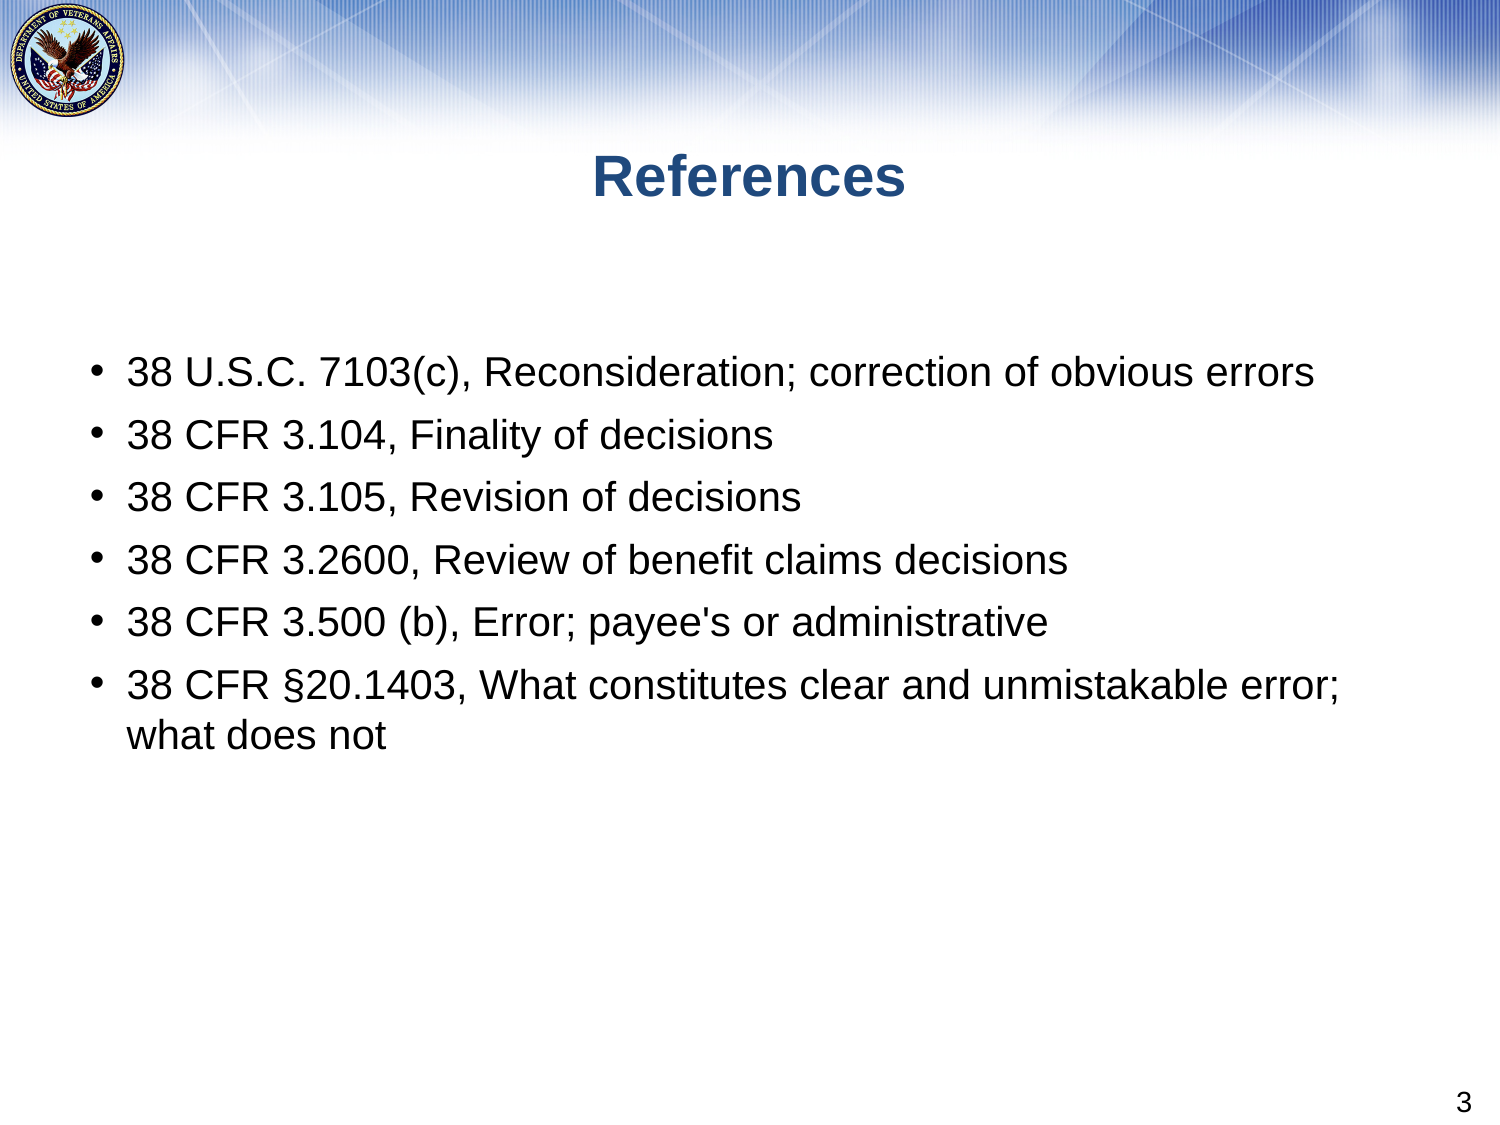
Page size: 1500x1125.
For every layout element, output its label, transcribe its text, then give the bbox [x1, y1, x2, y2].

picture [0, 309, 1500, 1062]
picture [0, 0, 1500, 130]
title References [0, 130, 1500, 309]
list 38 U.S.C. 7103(c), Reconsideration; correction of obvious errors 38 CFR 3.104, Finality of decisions 38 CFR 3.105, Revision of decisions 38 CFR 3.2600, Review of benefit claims decisions 38 CFR 3.500 (b), Error; payee's or administrative 38 CFR §20.1403, What constitutes clear and unmistakable error; what does not [75, 337, 1425, 980]
slide_number 3 [1136, 1083, 1487, 1125]
